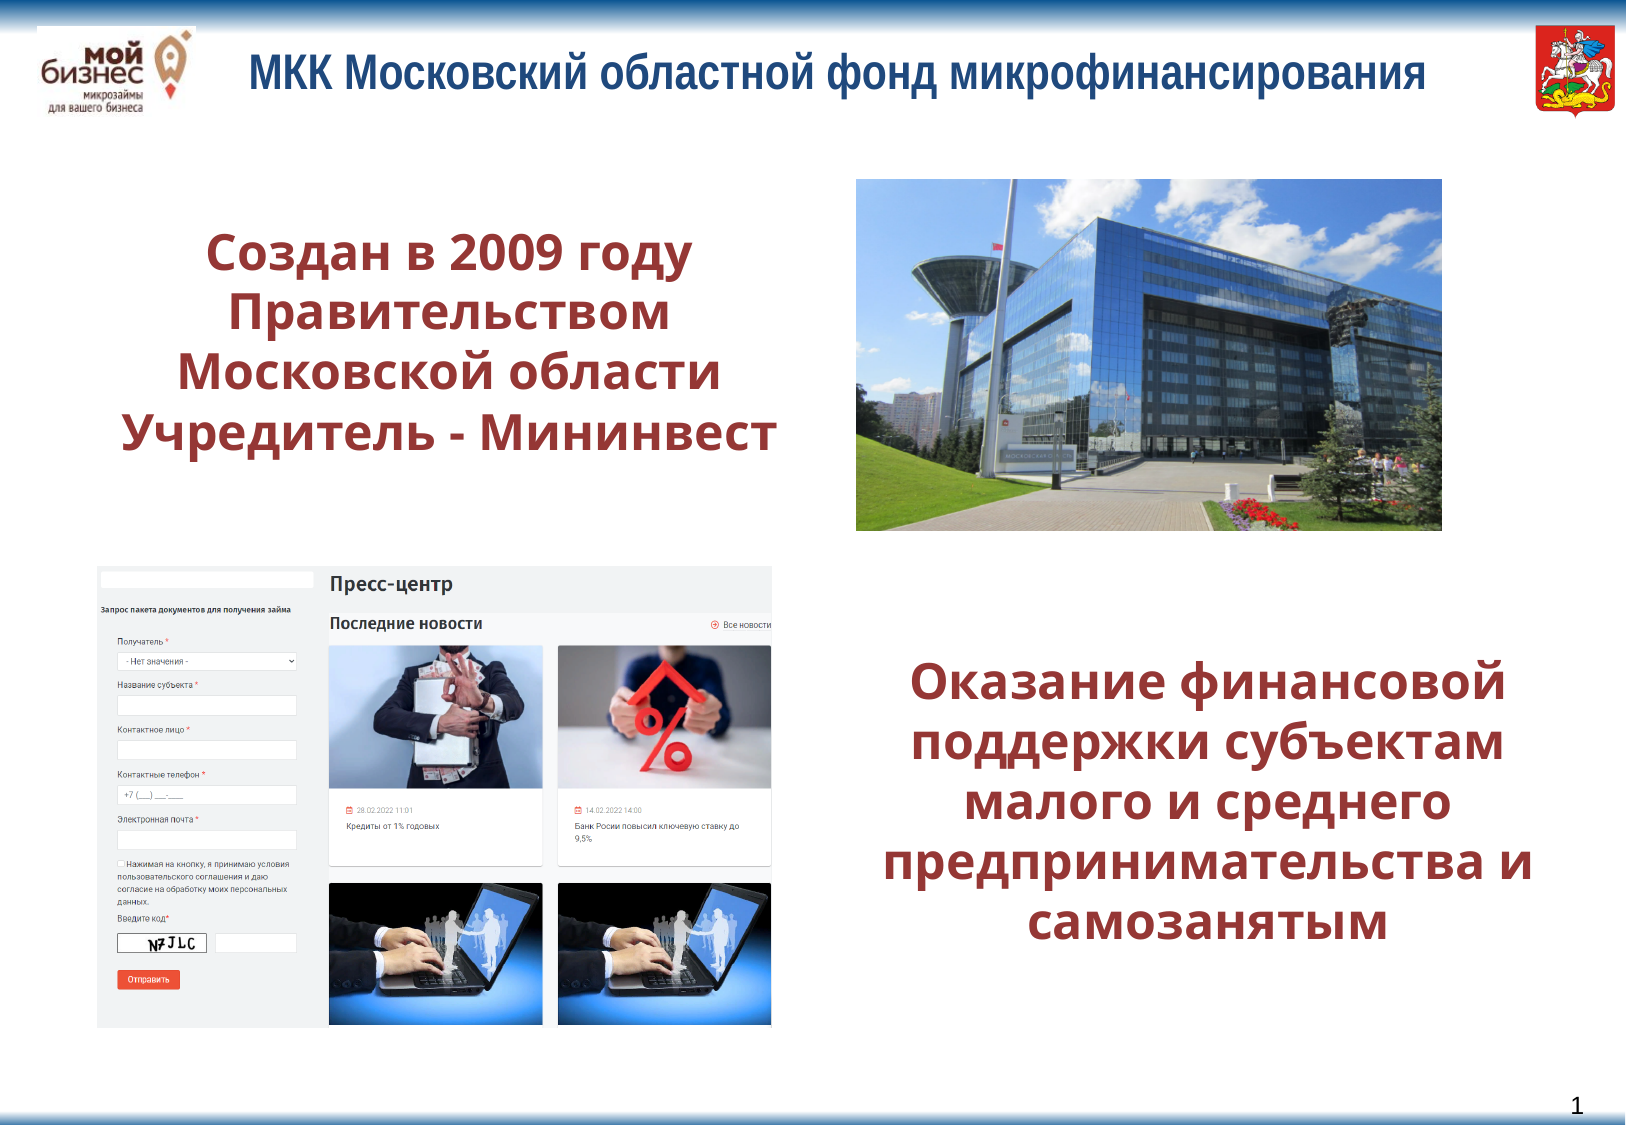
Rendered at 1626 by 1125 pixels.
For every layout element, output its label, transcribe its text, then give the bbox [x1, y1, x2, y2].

picture [96, 566, 772, 1028]
text_box Создан в 2009 году Правительством Московской области Учредитель - Мининвест [97, 212, 802, 468]
picture [1535, 25, 1615, 119]
title МКК Московский областной фонд микрофинансирования [200, 38, 1560, 100]
text_box Оказание финансовой поддержки субъектам малого и среднего предпринимательства и самозанятым [856, 641, 1562, 957]
slide_number 0 [1245, 1089, 1585, 1121]
picture [37, 26, 196, 117]
picture [855, 179, 1443, 531]
